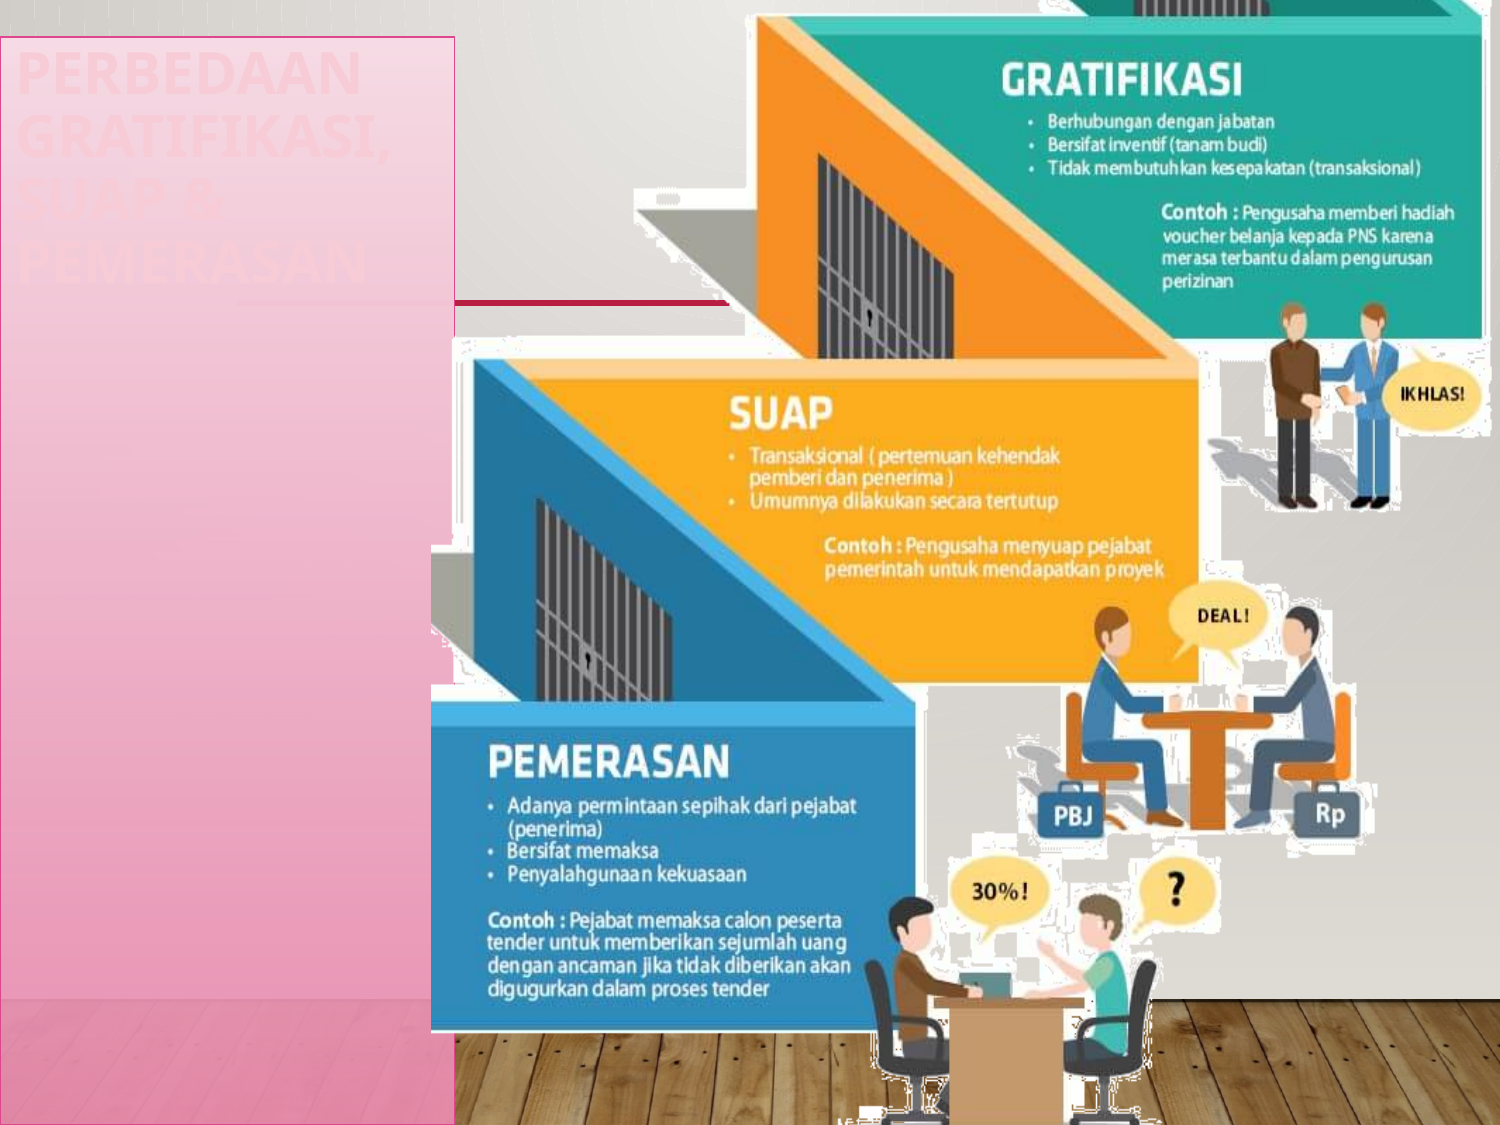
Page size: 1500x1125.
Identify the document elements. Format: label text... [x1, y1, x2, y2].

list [430, 0, 1500, 1125]
title PERBEDAAN GRATIFIKASI, SUAP & PEMERASAN [0, 36, 430, 1125]
